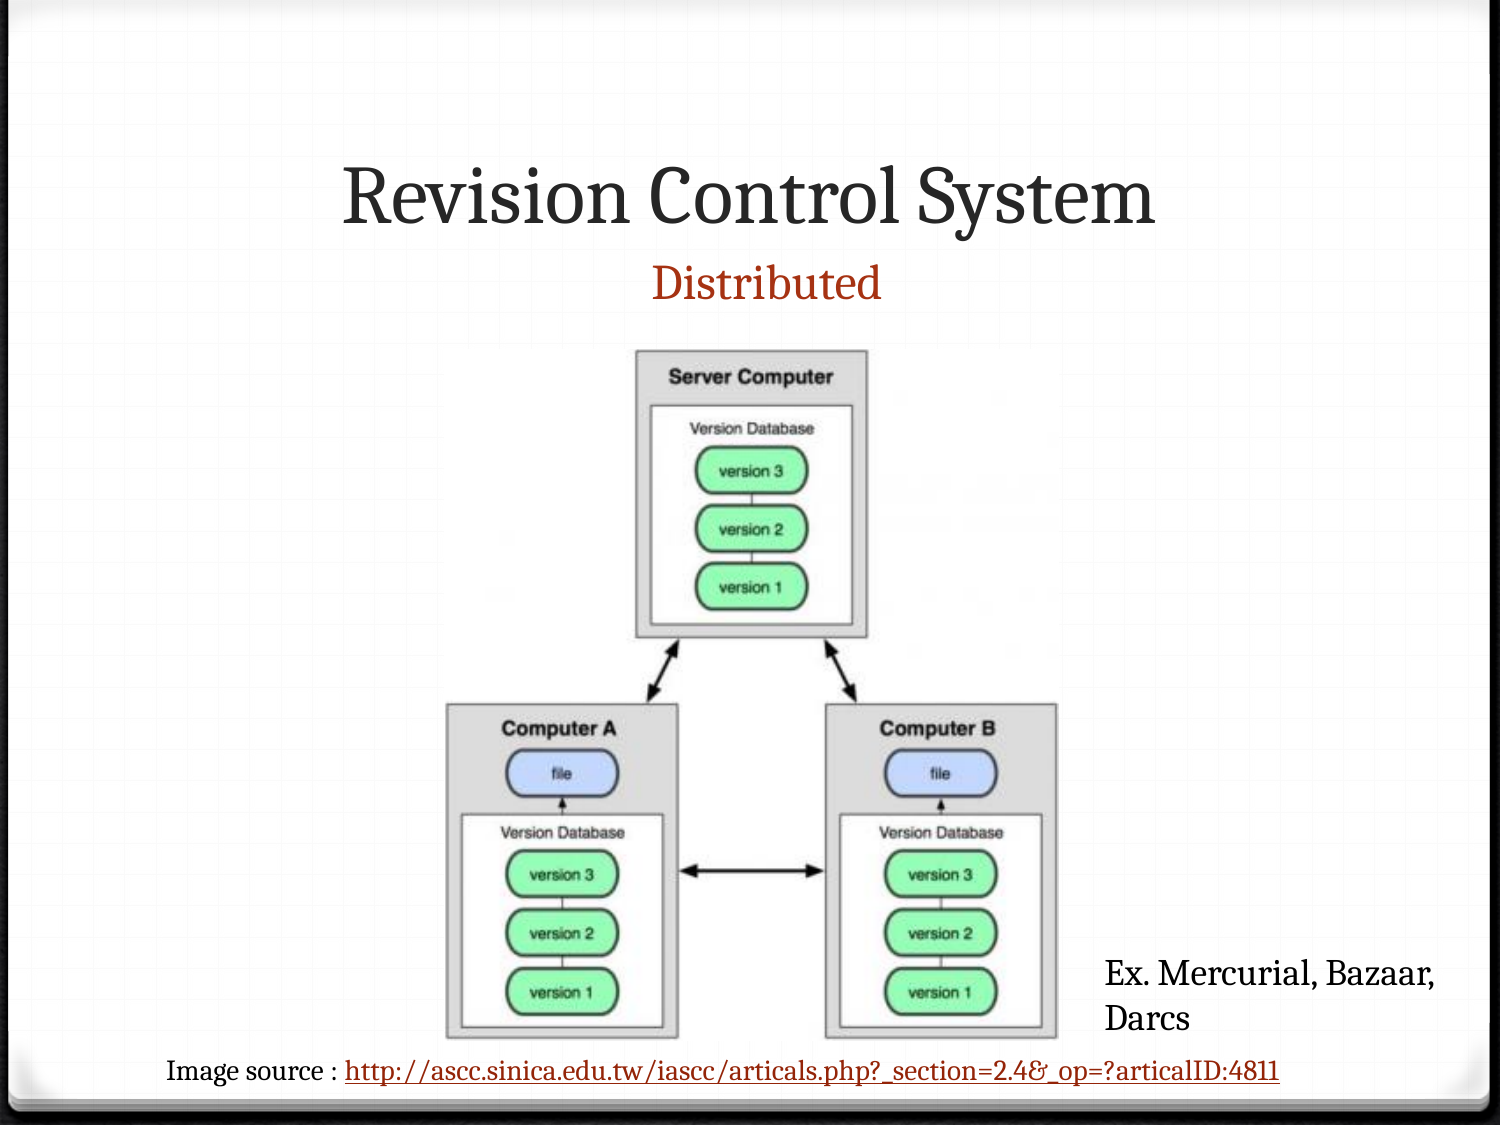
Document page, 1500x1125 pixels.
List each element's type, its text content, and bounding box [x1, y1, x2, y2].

picture [0, 0, 1500, 1125]
text_box Image source : http://ascc.sinica.edu.tw/iascc/articals.php?_section=2.4&_op=?articalID:4811 [151, 1044, 1484, 1094]
title Revision Control System [90, 71, 1410, 309]
text_box Distributed [636, 242, 898, 318]
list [248, 349, 1256, 1042]
text_box Ex. Mercurial, Bazaar, Darcs [1259, 940, 1484, 1046]
